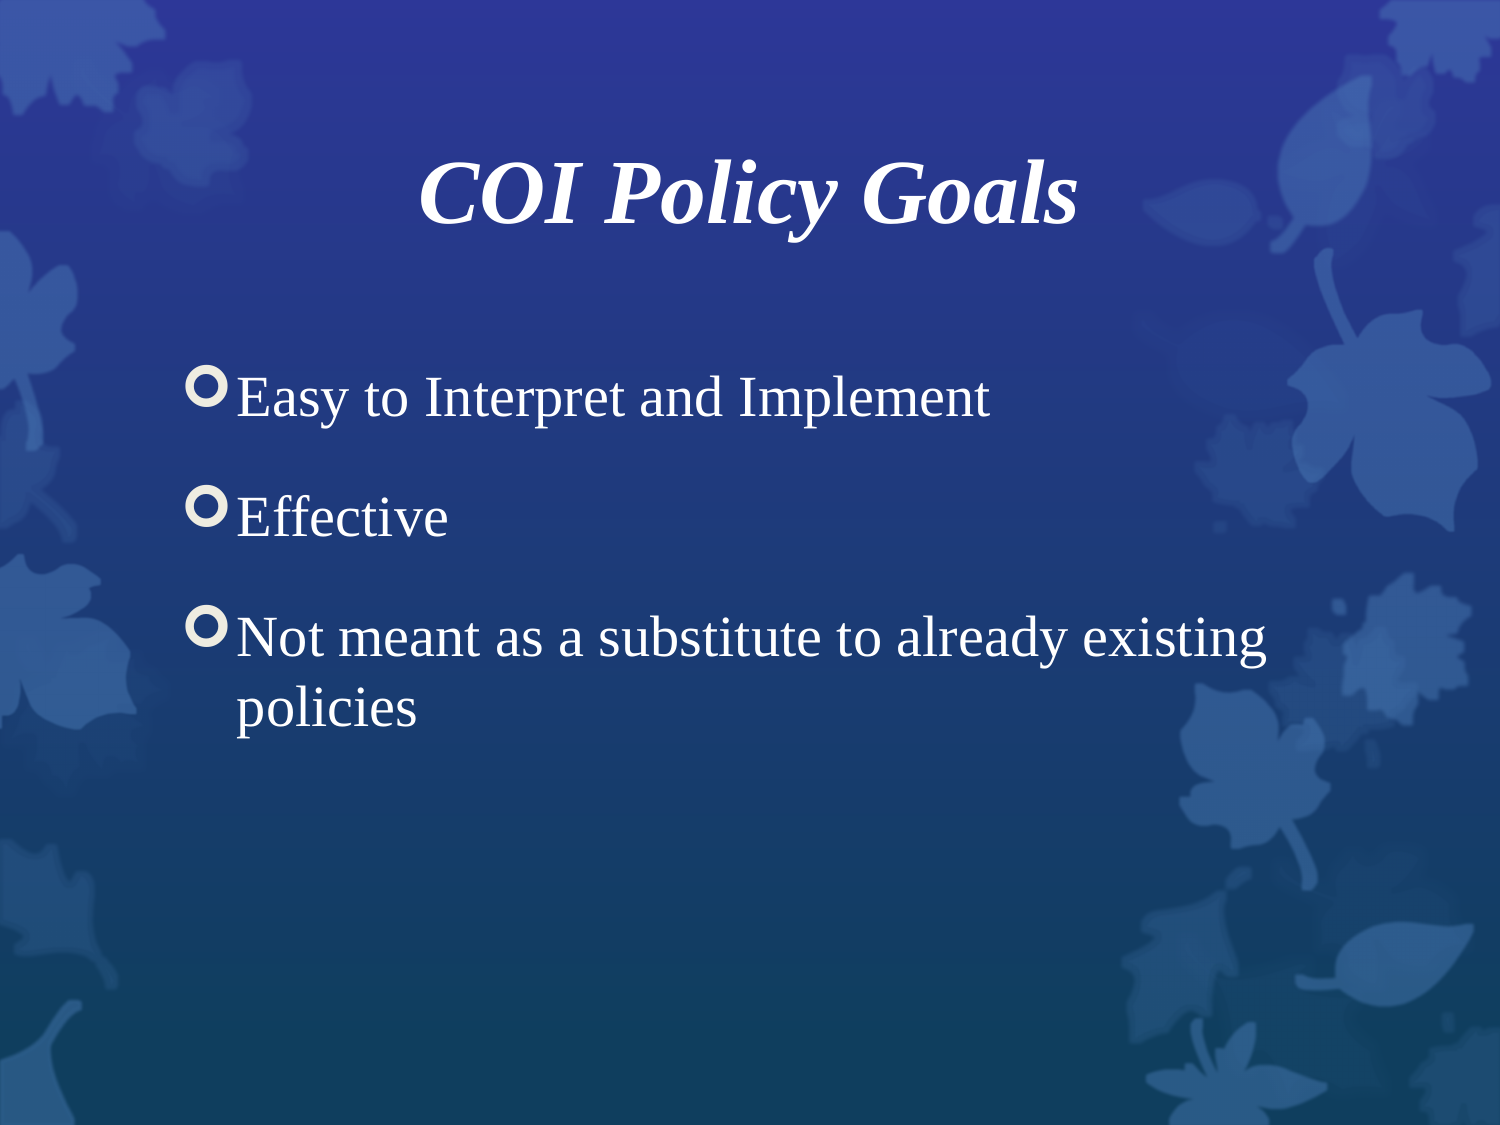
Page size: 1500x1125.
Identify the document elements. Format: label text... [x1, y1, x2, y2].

list Easy to Interpret and Implement Effective Not meant as a substitute to already existing policies [165, 296, 1335, 800]
title COI Policy Goals [165, 110, 1335, 263]
